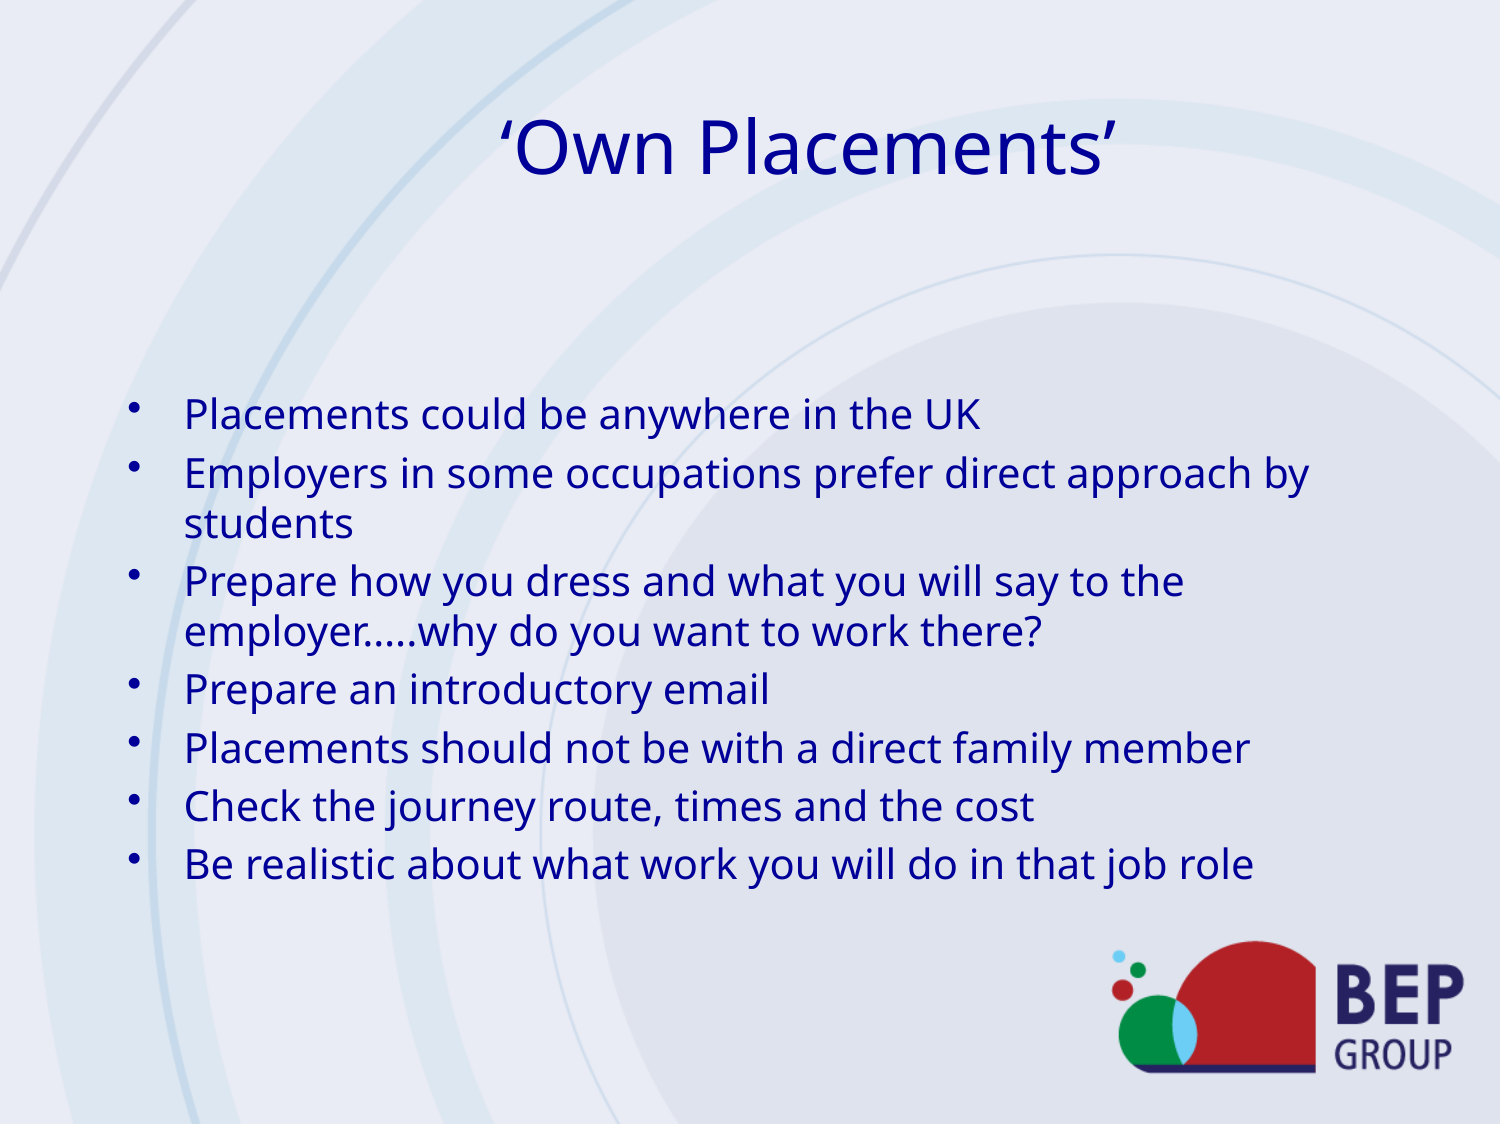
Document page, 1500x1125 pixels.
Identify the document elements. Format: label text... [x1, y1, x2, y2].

list Placements could be anywhere in the UK Employers in some occupations prefer direct approach by students Prepare how you dress and what you will say to the employer…..why do you want to work there? Prepare an introductory email Placements should not be with a direct family member Check the journey route, times and the cost Be realistic about what work you will do in that job role [112, 380, 1423, 1125]
title ‘Own Placements’ [171, 90, 1447, 269]
picture [0, 0, 1500, 1124]
